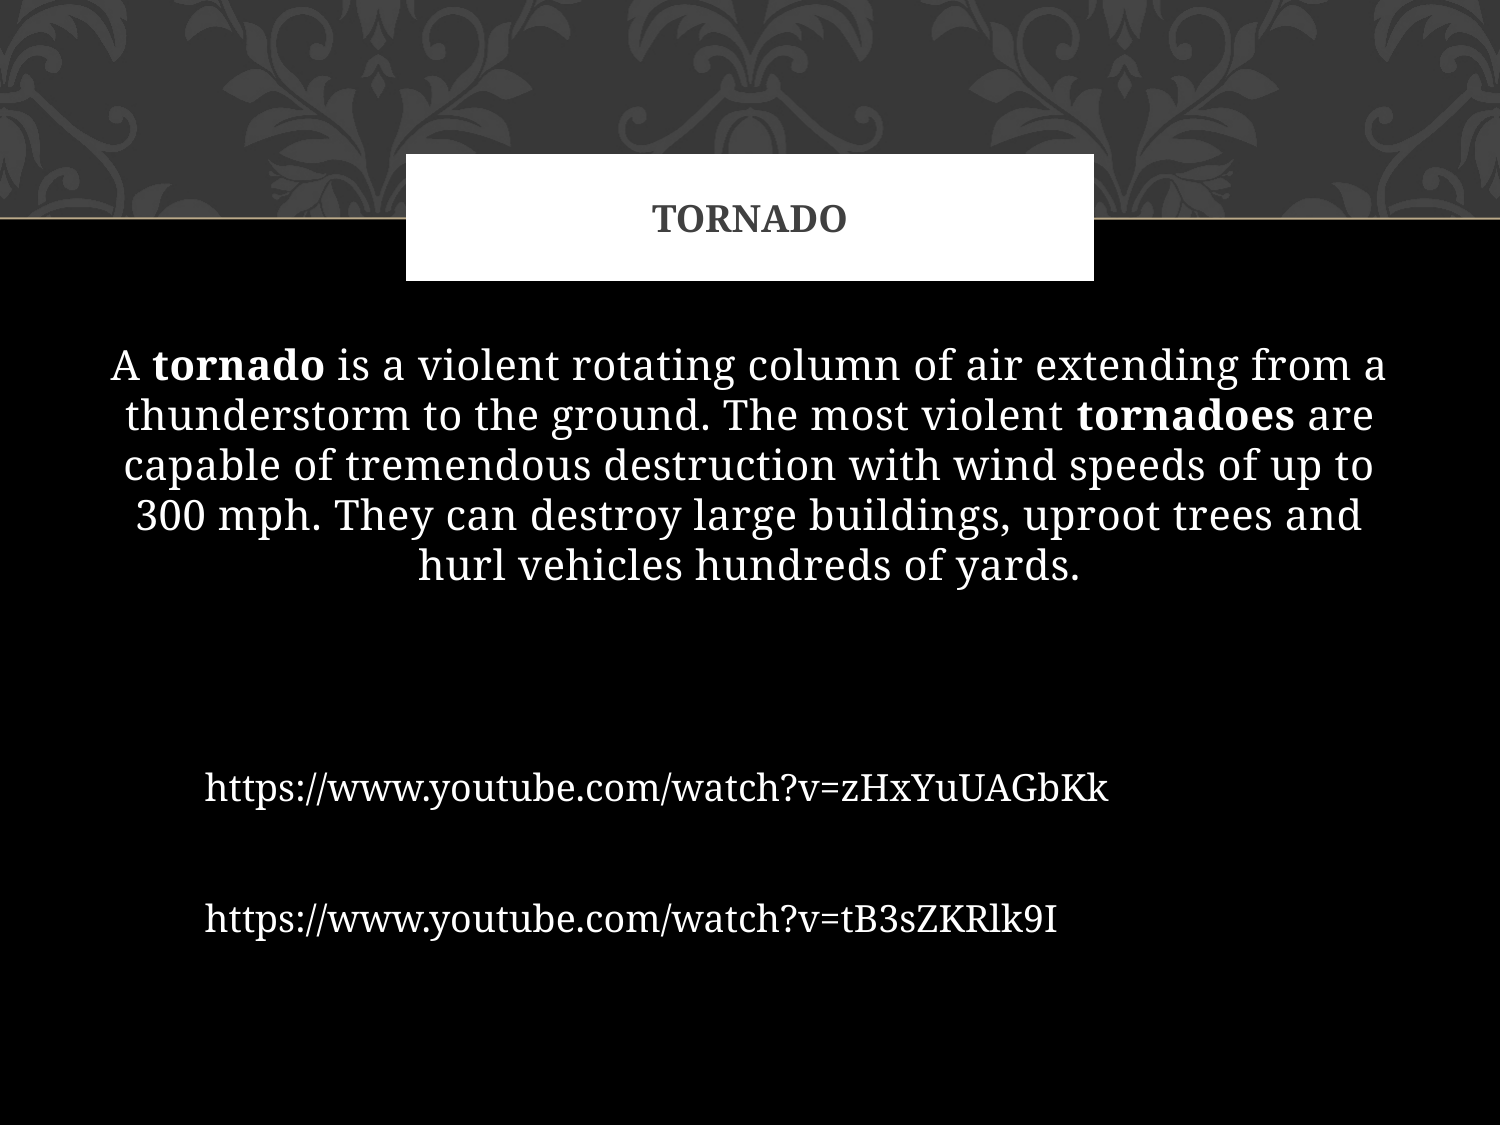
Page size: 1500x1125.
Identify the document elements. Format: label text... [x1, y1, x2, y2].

text_box https://www.youtube.com/watch?v=zHxYuUAGbKk [190, 756, 1151, 817]
list A tornado is a violent rotating column of air extending from a thunderstorm to the ground. The most violent tornadoes are capable of tremendous destruction with wind speeds of up to 300 mph. They can destroy large buildings, uproot trees and hurl vehicles hundreds of yards. [75, 331, 1425, 1000]
text_box https://www.youtube.com/watch?v=tB3sZKRlk9I [190, 887, 1151, 948]
title Tornado [406, 154, 1094, 281]
